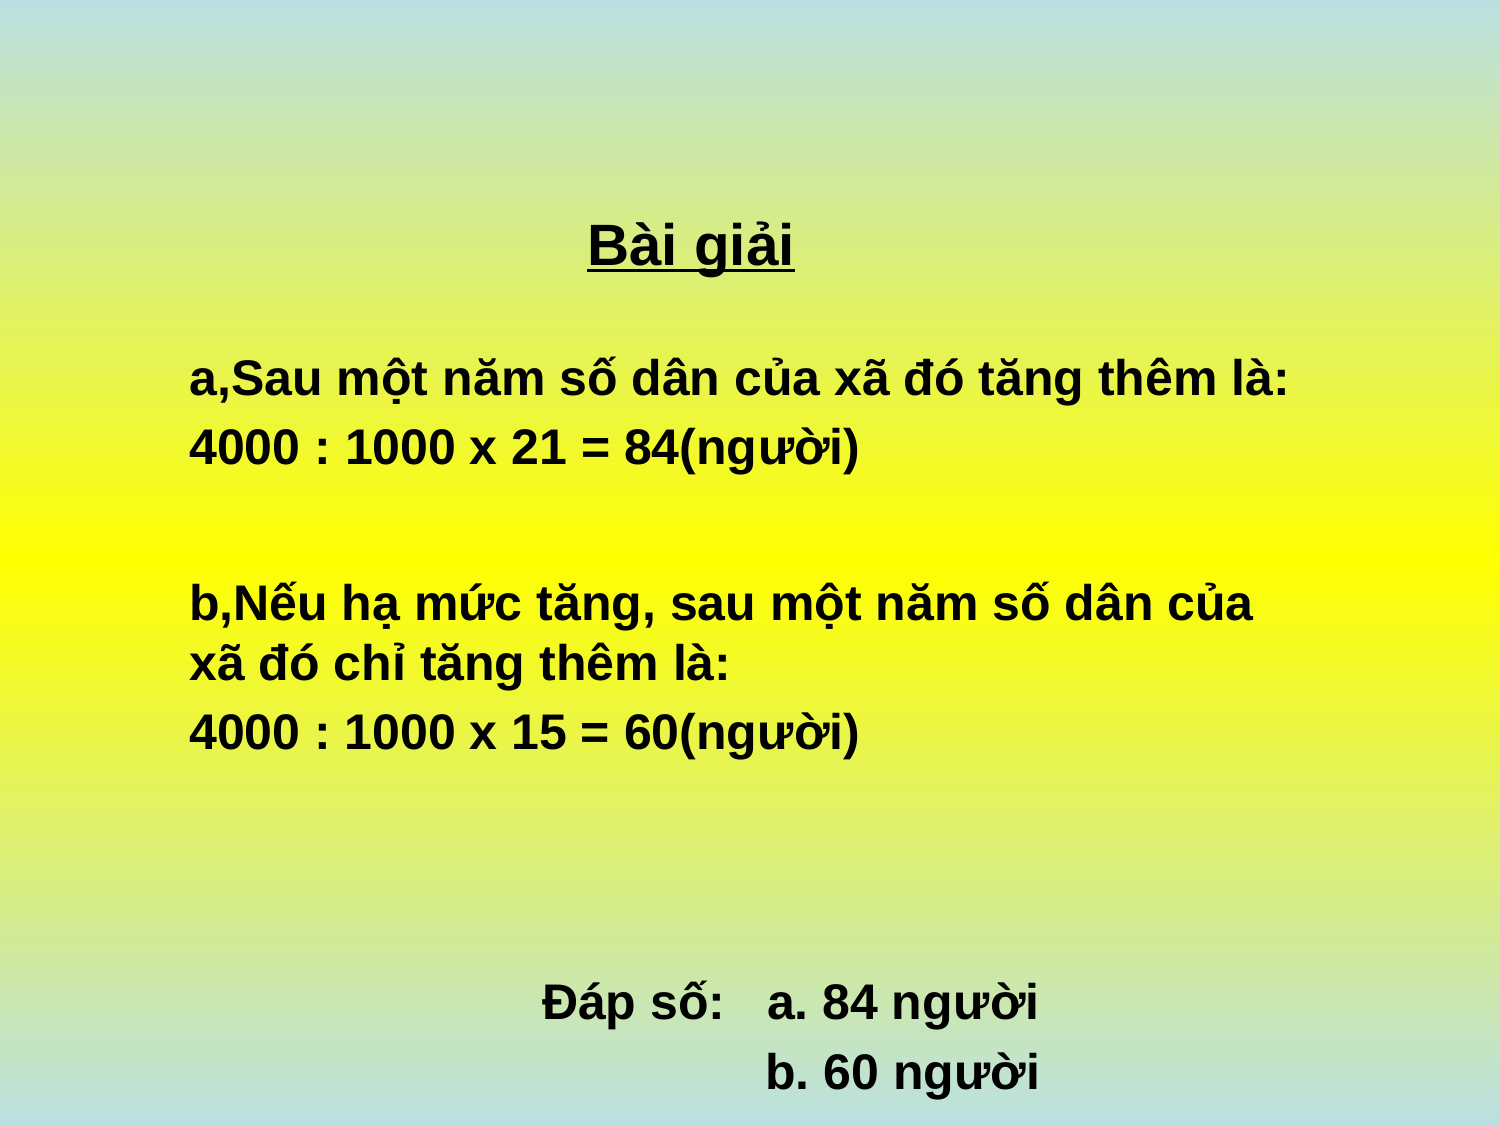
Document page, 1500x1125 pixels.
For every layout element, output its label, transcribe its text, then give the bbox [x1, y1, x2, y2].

text_box a,Sau một năm số dân của xã đó tăng thêm là: 4000 : 1000 x 21 = 84(người) [174, 337, 1313, 562]
text_box b,Nếu hạ mức tăng, sau một năm số dân của xã đó chỉ tăng thêm là: 4000 : 1000 x 15 = 60(người) [174, 562, 1313, 900]
table_header 1 giê [1313, 439, 1500, 443]
text_box Bài giải [324, 200, 1058, 300]
text_box Đáp số: a. 84 người b. 60 người [212, 962, 1370, 1063]
table_header 1 giê [0, 439, 174, 443]
